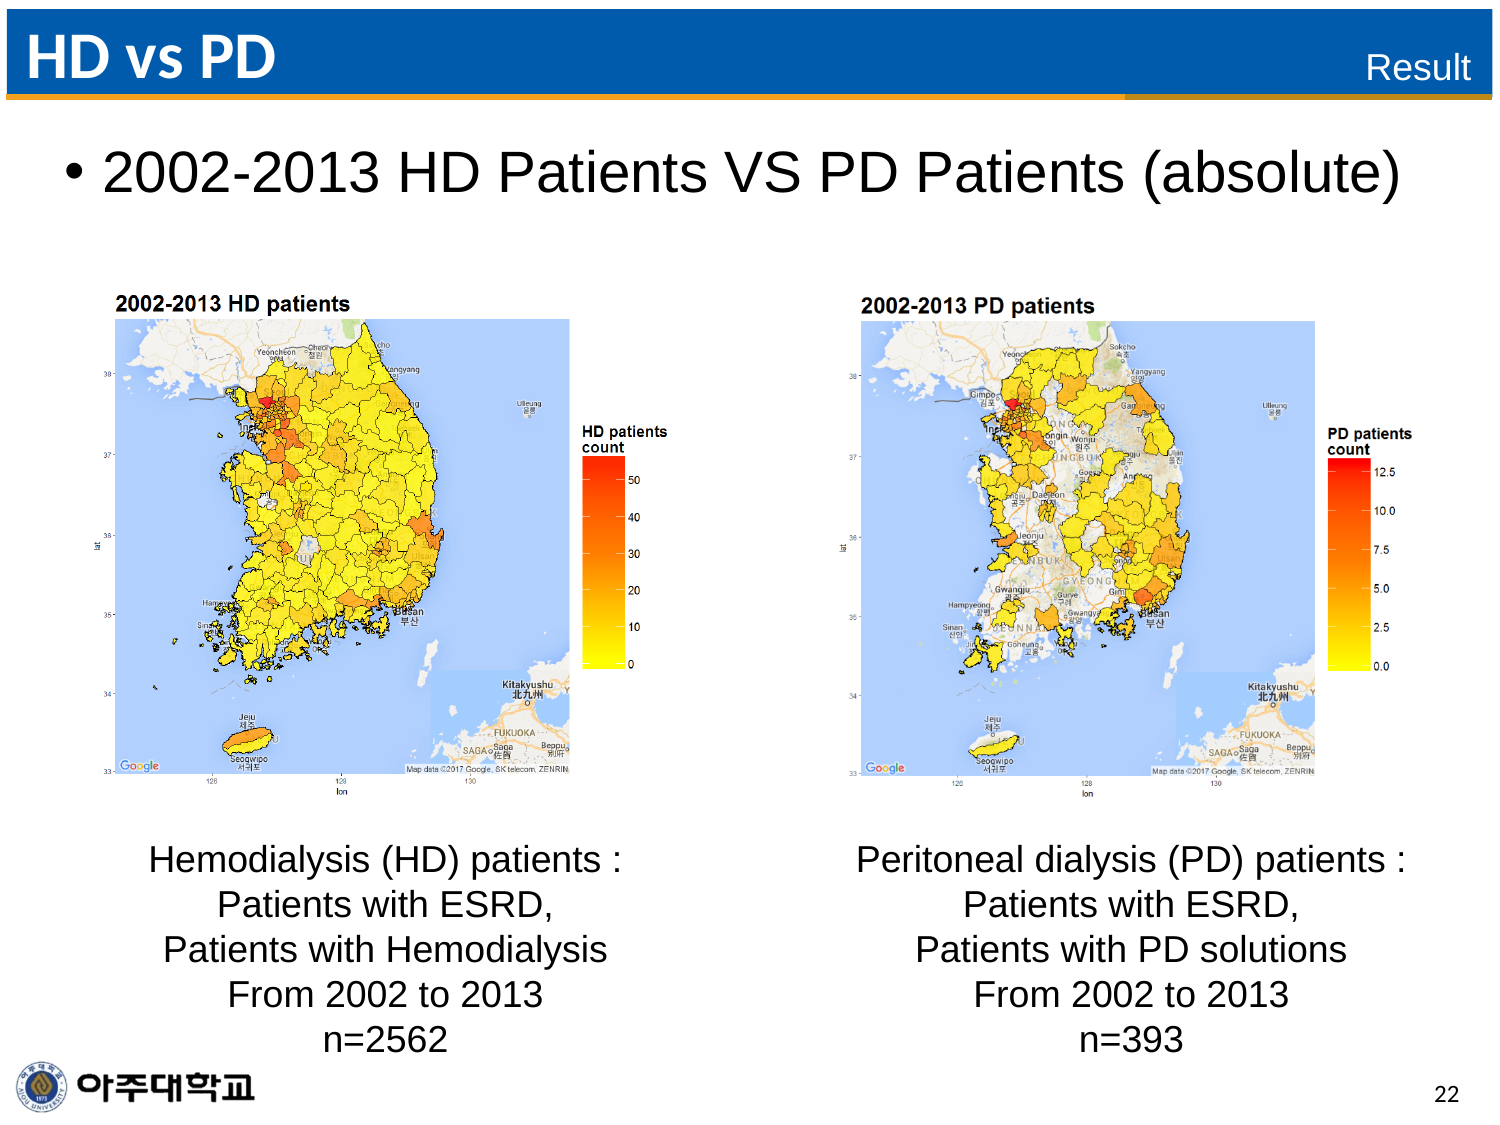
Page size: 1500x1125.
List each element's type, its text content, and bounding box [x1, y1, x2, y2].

picture [832, 290, 1427, 799]
slide_number 22 [1137, 1068, 1475, 1123]
text_box Hemodialysis (HD) patients : Patients with ESRD, Patients with Hemodialysis From 2002 to 2013 n=2562 [0, 827, 726, 1068]
picture [6, 1068, 272, 1119]
list Result [985, 41, 1487, 97]
title HD vs PD [12, 13, 902, 101]
picture [90, 290, 681, 797]
list 2002-2013 HD Patients VS PD Patients (absolute) [50, 134, 1446, 827]
text_box Peritoneal dialysis (PD) patients : Patients with ESRD, Patients with PD solutions From 2002 to 2013 n=393 [726, 827, 1500, 1068]
